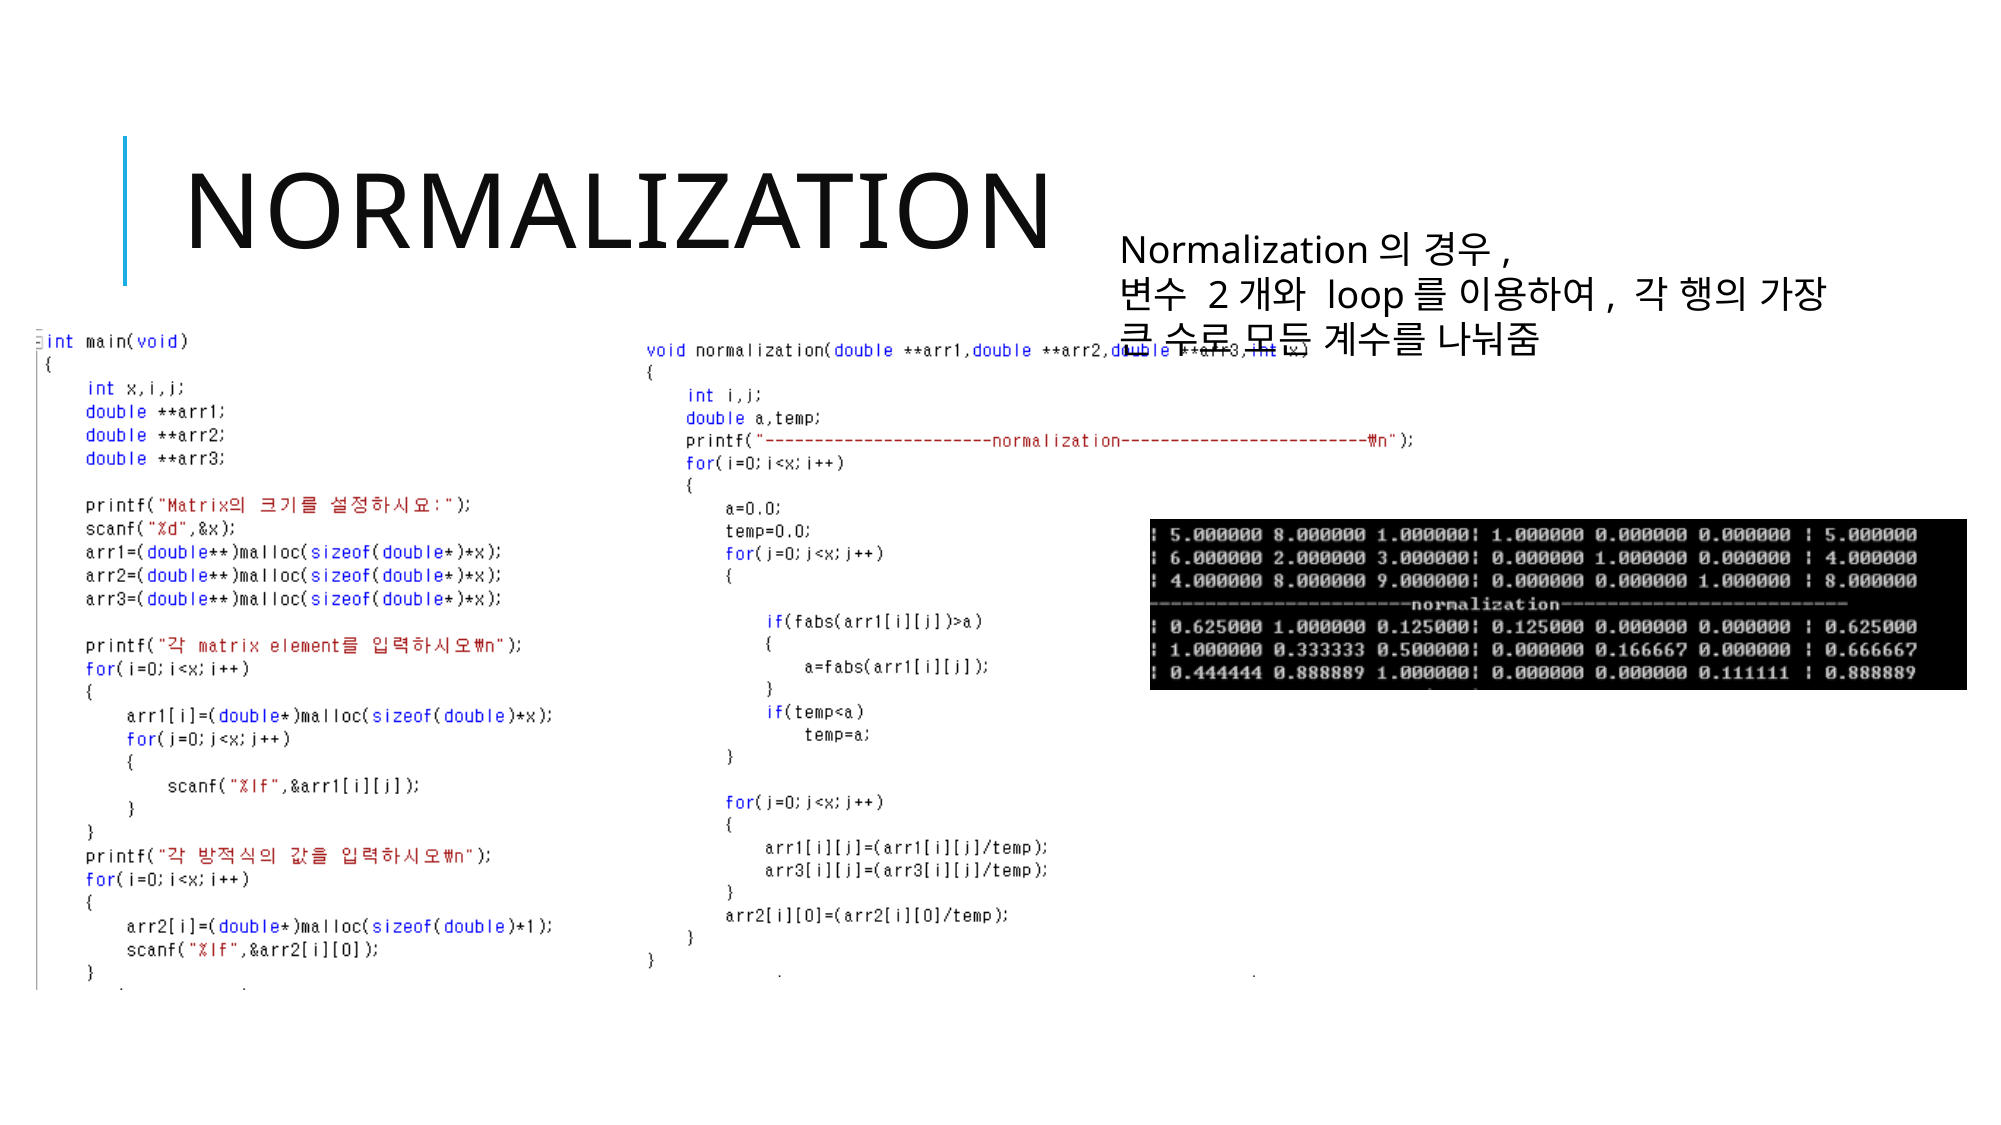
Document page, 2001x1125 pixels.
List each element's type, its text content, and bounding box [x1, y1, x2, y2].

title normalization [168, 96, 1763, 342]
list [645, 341, 1502, 977]
picture [1150, 519, 1967, 691]
picture [35, 329, 615, 990]
text_box Normalization의 경우, 변수 2개와 loop를 이용하여, 각 행의 가장 큰 수로 모든 계수를 나눠줌 [1104, 218, 1869, 369]
